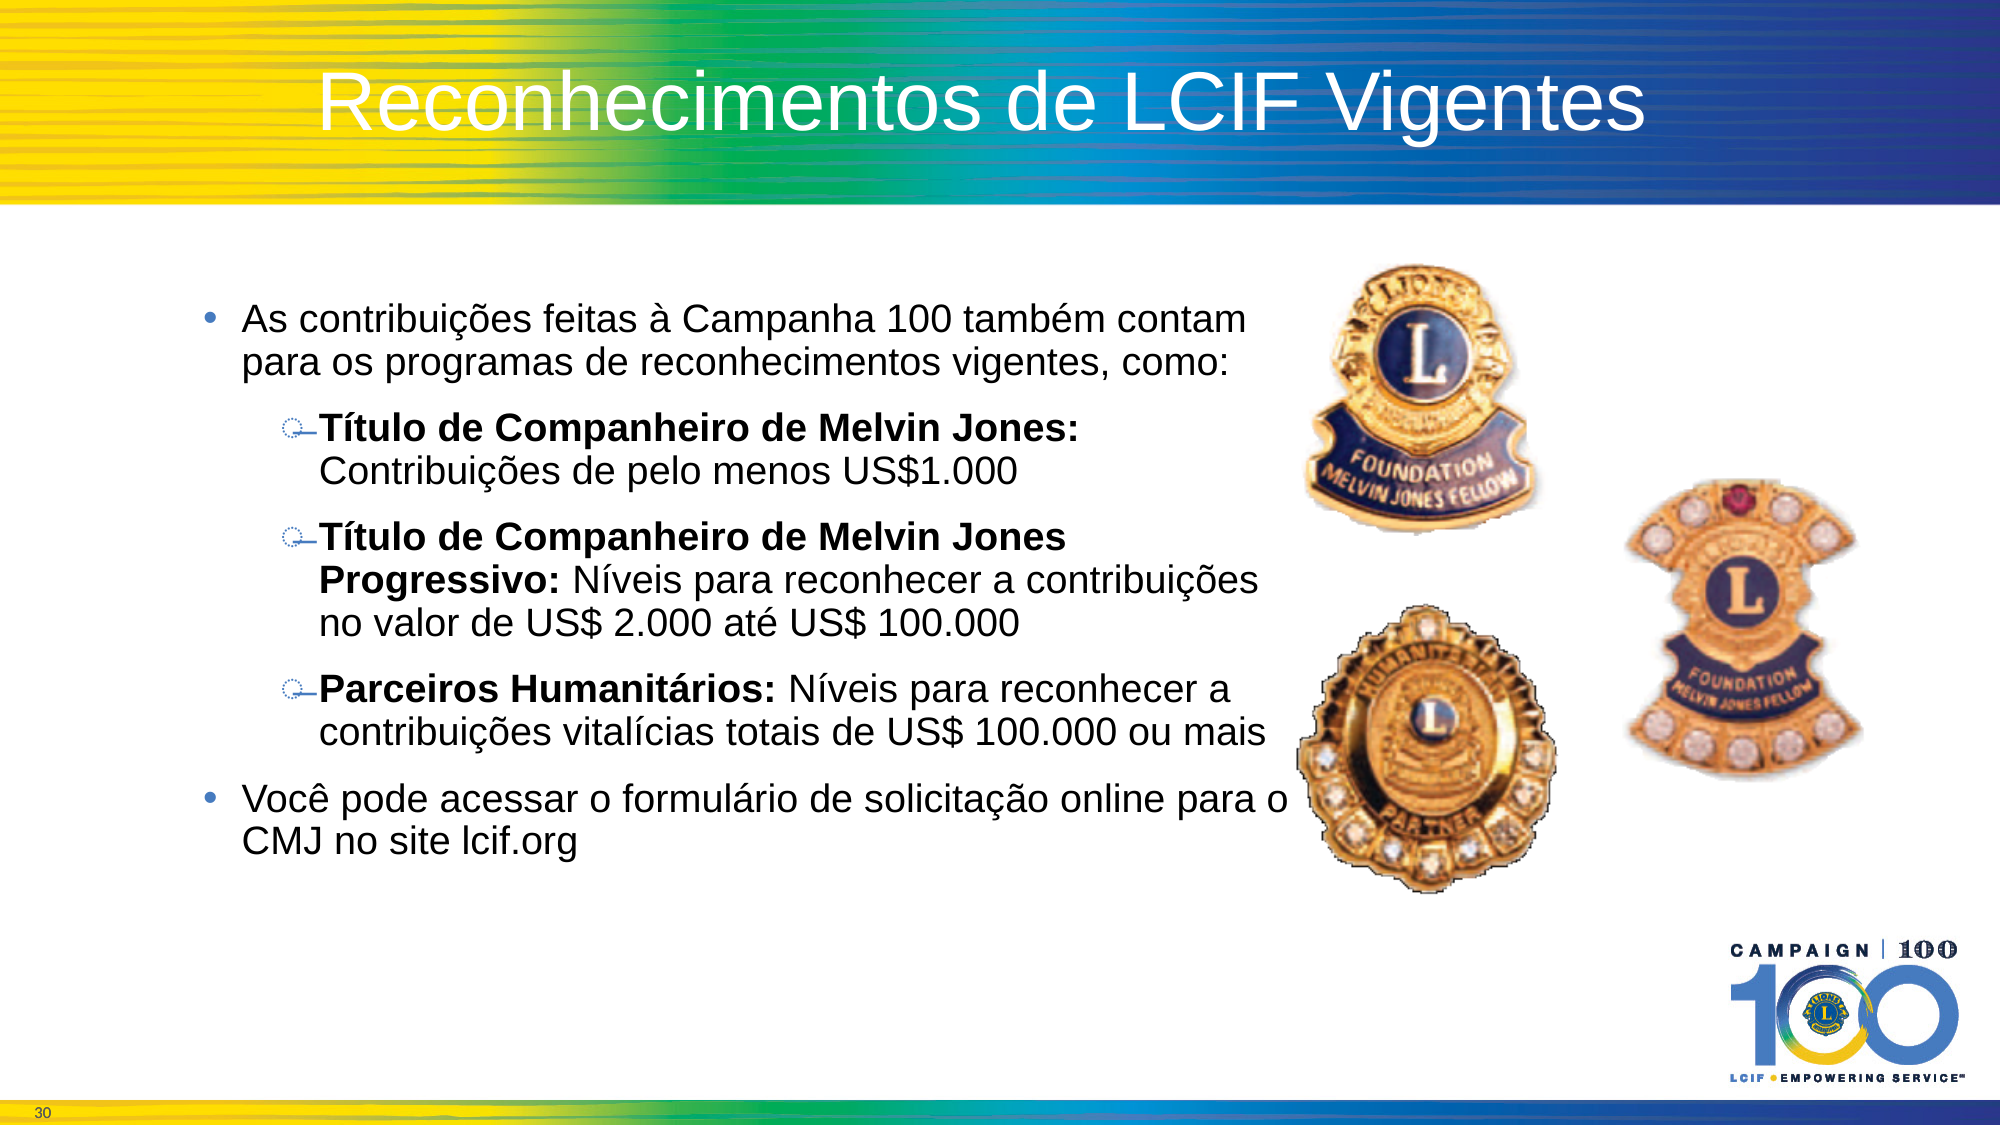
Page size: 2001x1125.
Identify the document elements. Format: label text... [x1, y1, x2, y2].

title Reconhecimentos de LCIF Vigentes [27, 46, 1938, 161]
list As contribuições feitas à Campanha 100 também contam para os programas de reconhecimentos vigentes, como: Título de Companheiro de Melvin Jones: Contribuições de pelo menos US$1.000 Título de Companheiro de Melvin Jones Progressivo: Níveis para reconhecer a contribuições no valor de US$ 2.000 até US$ 100.000 Parceiros Humanitários: Níveis para reconhecer a contribuições vitalícias totais de US$ 100.000 ou mais Você pode acessar o formulário de solicitação online para o CMJ no site lcif.org [188, 290, 1313, 978]
picture [0, 0, 2000, 1125]
